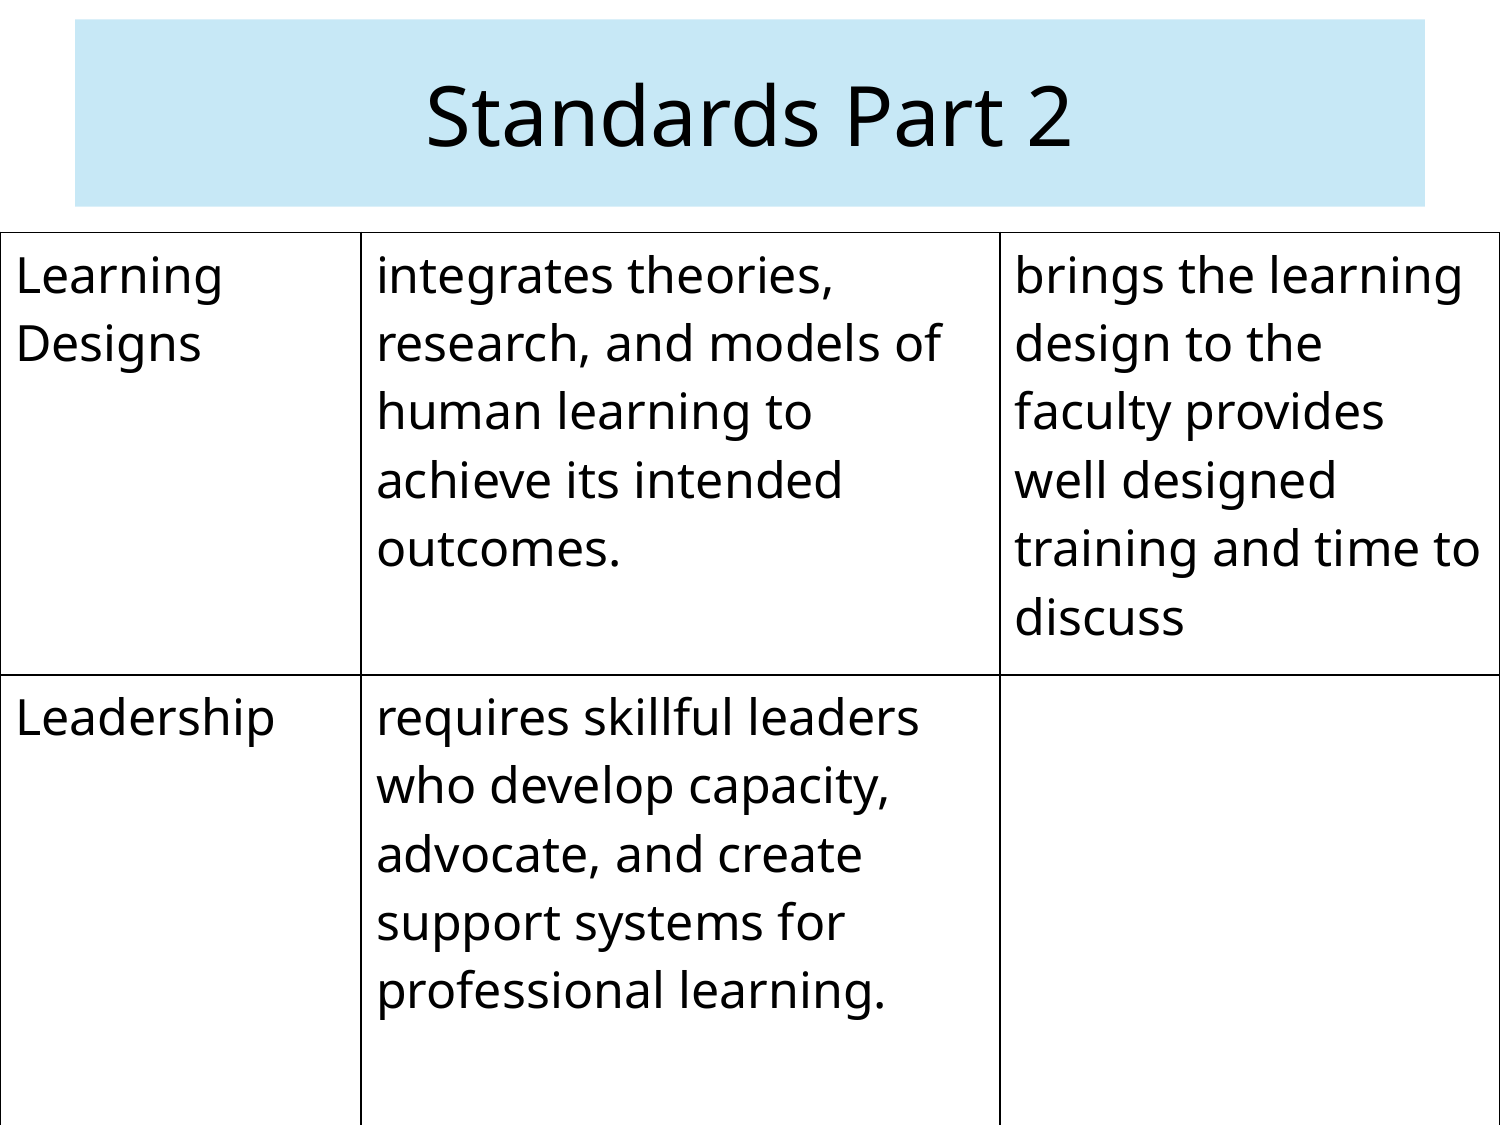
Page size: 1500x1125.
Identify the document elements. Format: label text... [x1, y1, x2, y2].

table_cell Leadership [1, 676, 360, 1125]
title Standards Part 2 [75, 19, 1425, 207]
table_header integrates theories, research, and models of human learning to achieve its intended outcomes. [362, 233, 999, 674]
table_cell [1001, 676, 1499, 1125]
table_cell requires skillful leaders who develop capacity, advocate, and create support systems for professional learning. [362, 676, 999, 1125]
table_header Learning Designs [1, 233, 360, 674]
table_header brings the learning design to the faculty provides well designed training and time to discuss [1001, 233, 1499, 674]
